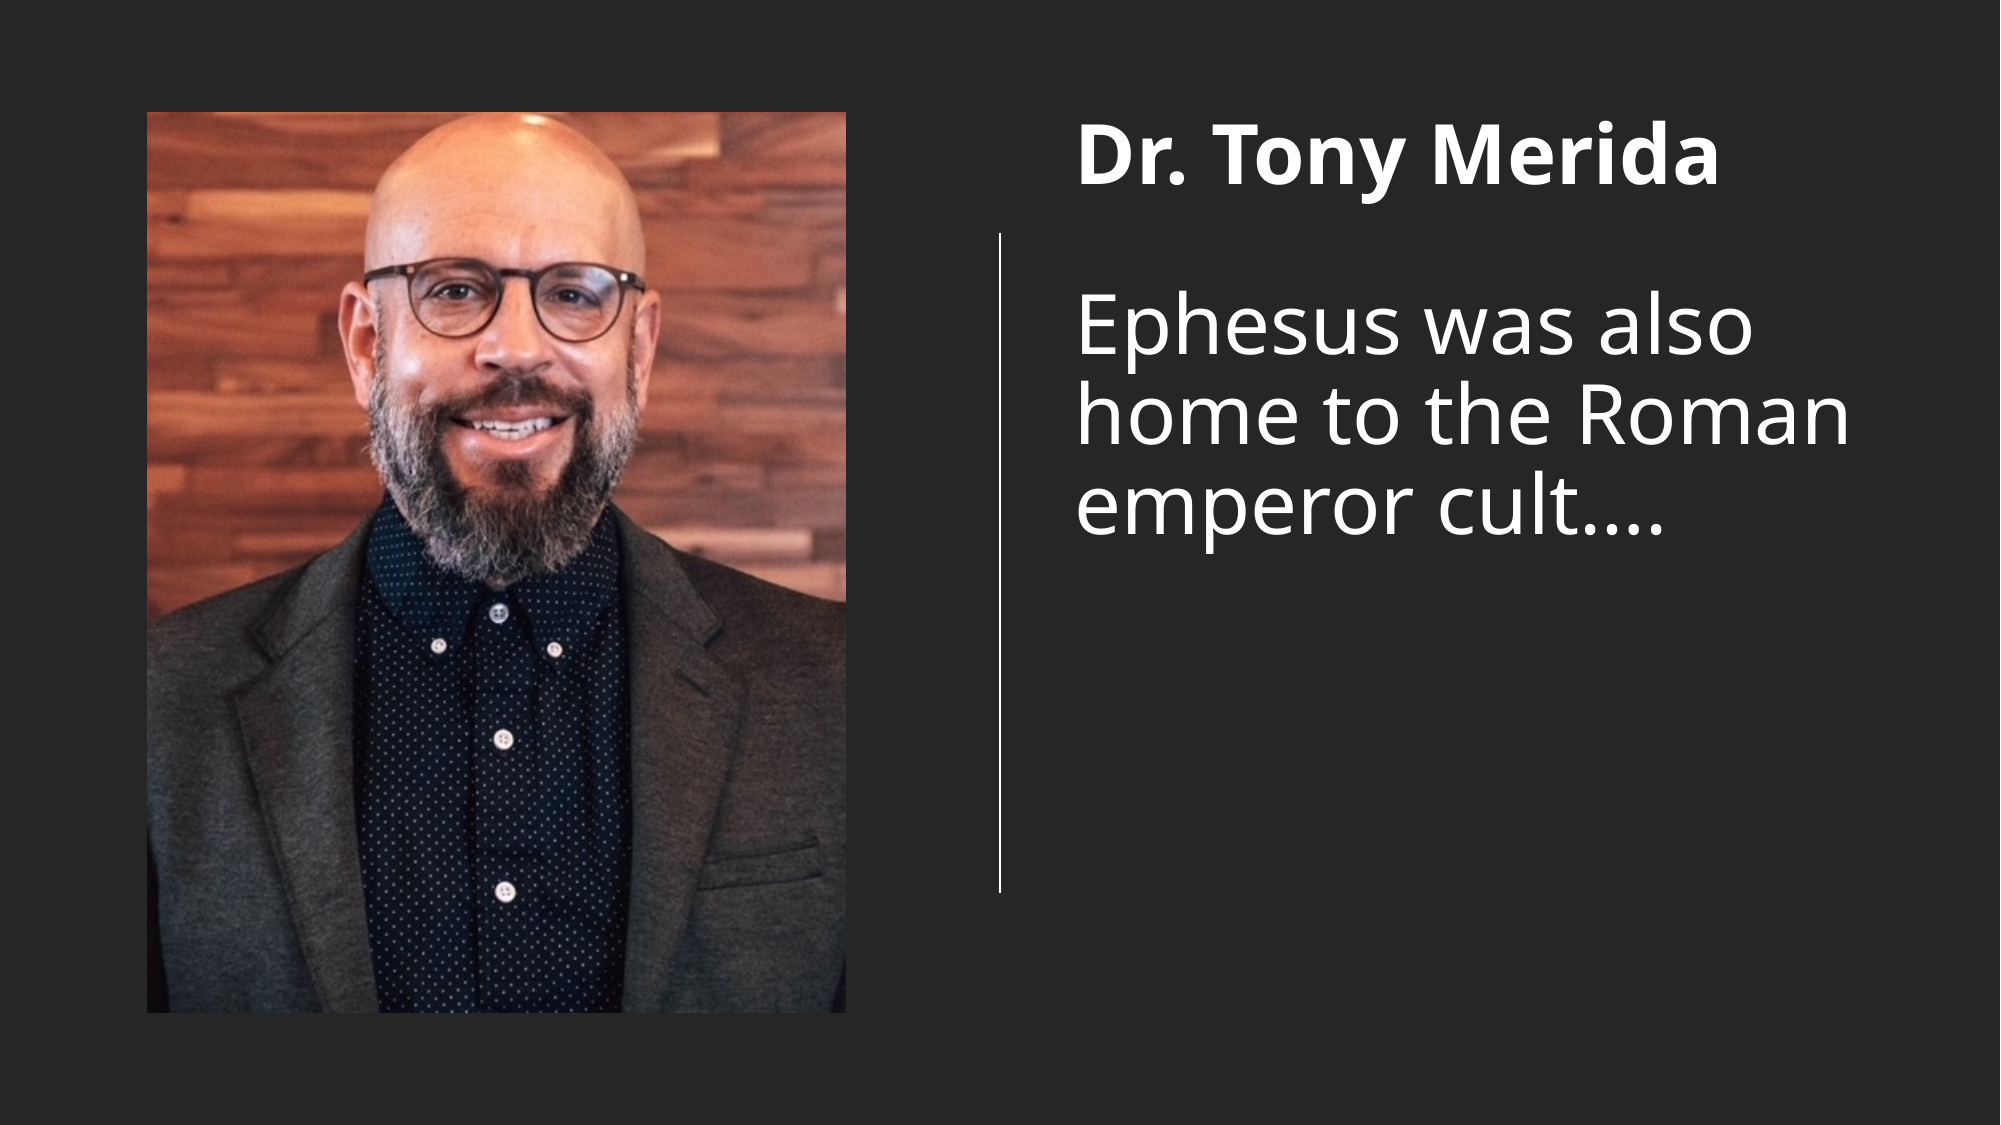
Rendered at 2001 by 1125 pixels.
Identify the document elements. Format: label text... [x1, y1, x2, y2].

picture [147, 112, 846, 1013]
list Ephesus was also home to the Roman emperor cult…. [999, 275, 2000, 1125]
title Dr. Tony Merida [999, 112, 2000, 275]
